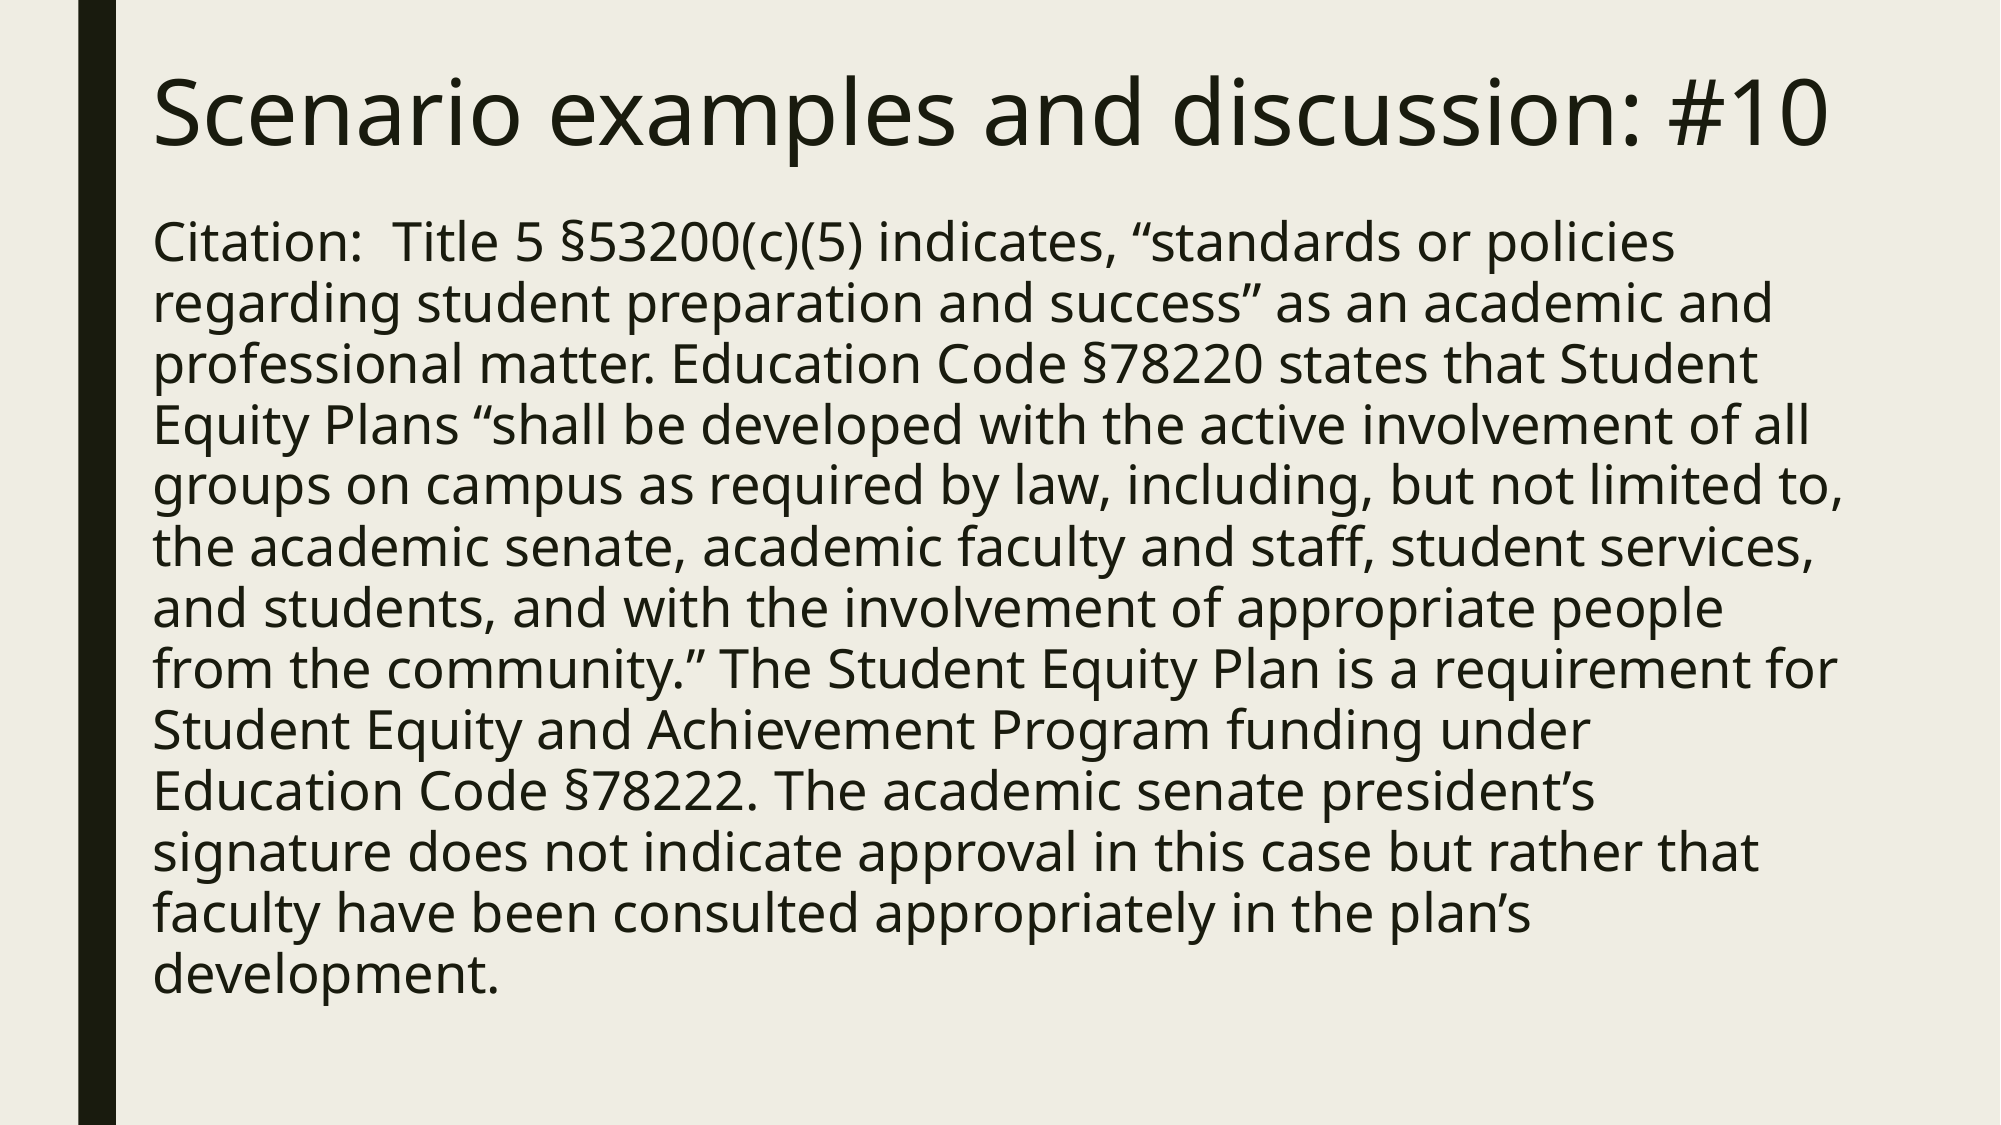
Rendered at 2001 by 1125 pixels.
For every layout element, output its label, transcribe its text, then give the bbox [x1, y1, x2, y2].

title Scenario examples and discussion: #10 [137, 59, 1863, 174]
list Citation: Title 5 §53200(c)(5) indicates, “standards or policies regarding student preparation and success” as an academic and professional matter. Education Code §78220 states that Student Equity Plans “shall be developed with the active involvement of all groups on campus as required by law, including, but not limited to, the academic senate, academic faculty and staff, student services, and students, and with the involvement of appropriate people from the community.” The Student Equity Plan is a requirement for Student Equity and Achievement Program funding under Education Code §78222. The academic senate president’s signature does not indicate approval in this case but rather that faculty have been consulted appropriately in the plan’s development. [137, 204, 1863, 1014]
